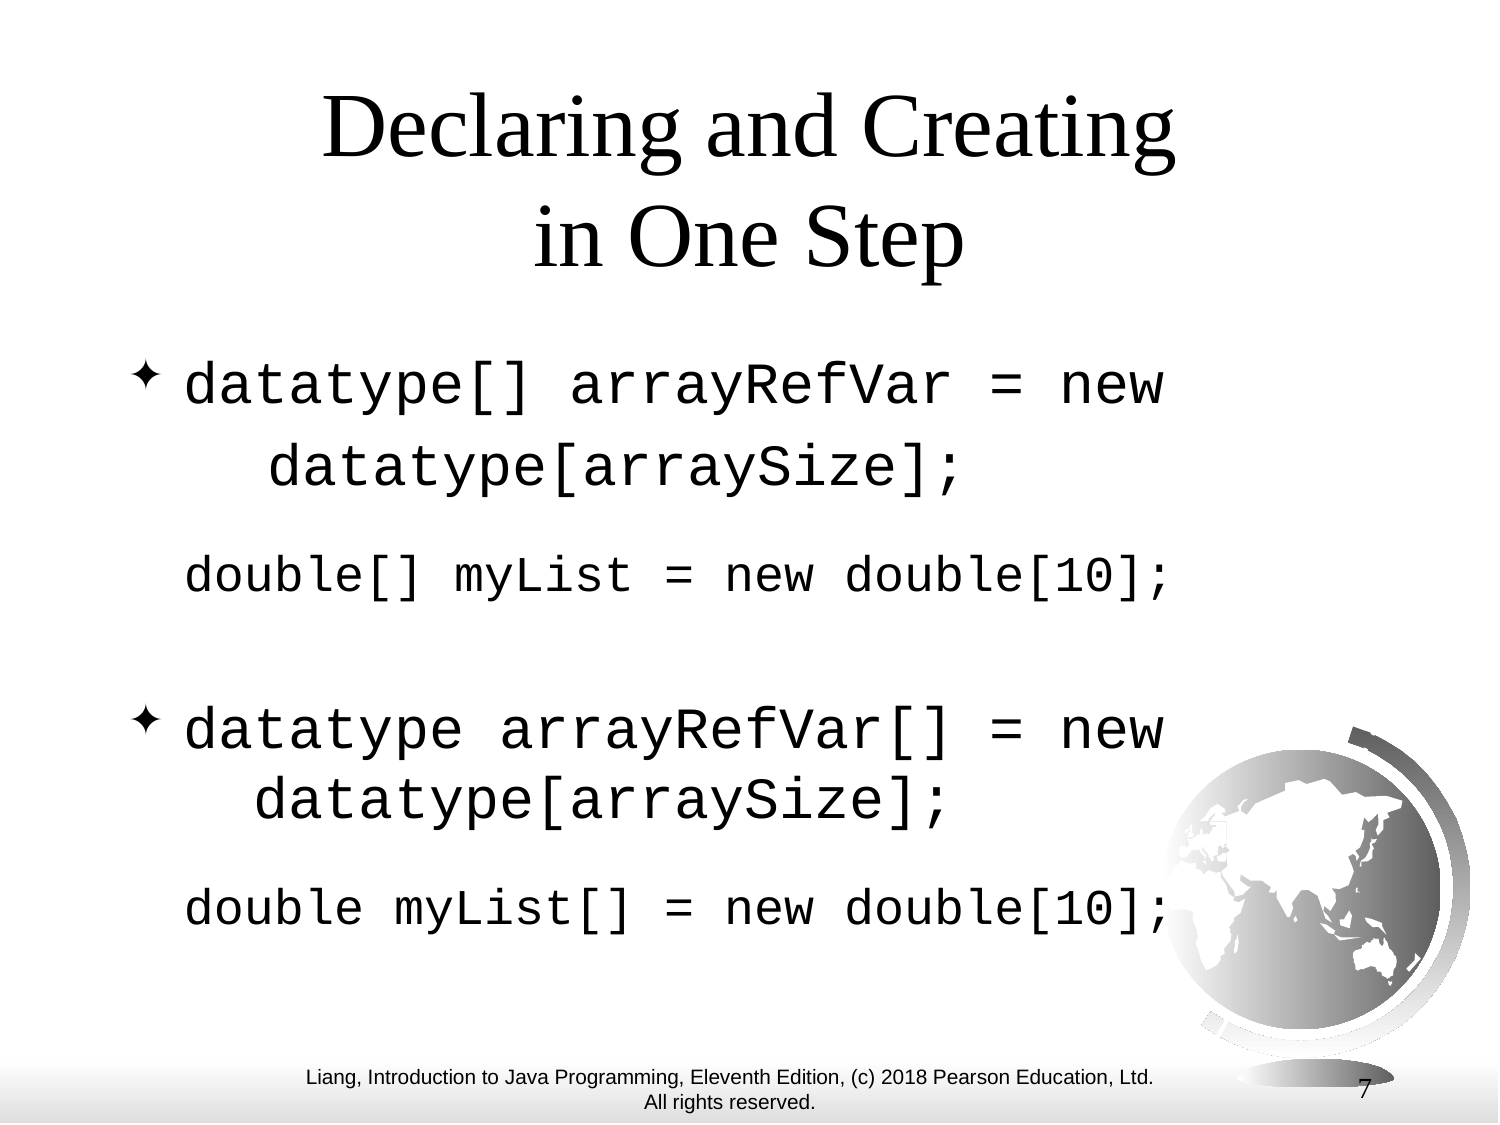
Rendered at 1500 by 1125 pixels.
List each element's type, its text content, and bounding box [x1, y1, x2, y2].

list datatype[] arrayRefVar = new datatype[arraySize]; double[] myList = new double[10]; datatype arrayRefVar[] = new datatype[arraySize]; double myList[] = new double[10]; [112, 337, 1313, 1013]
title Declaring and Creating in One Step [112, 75, 1388, 275]
slide_number 7 [1074, 1049, 1388, 1125]
